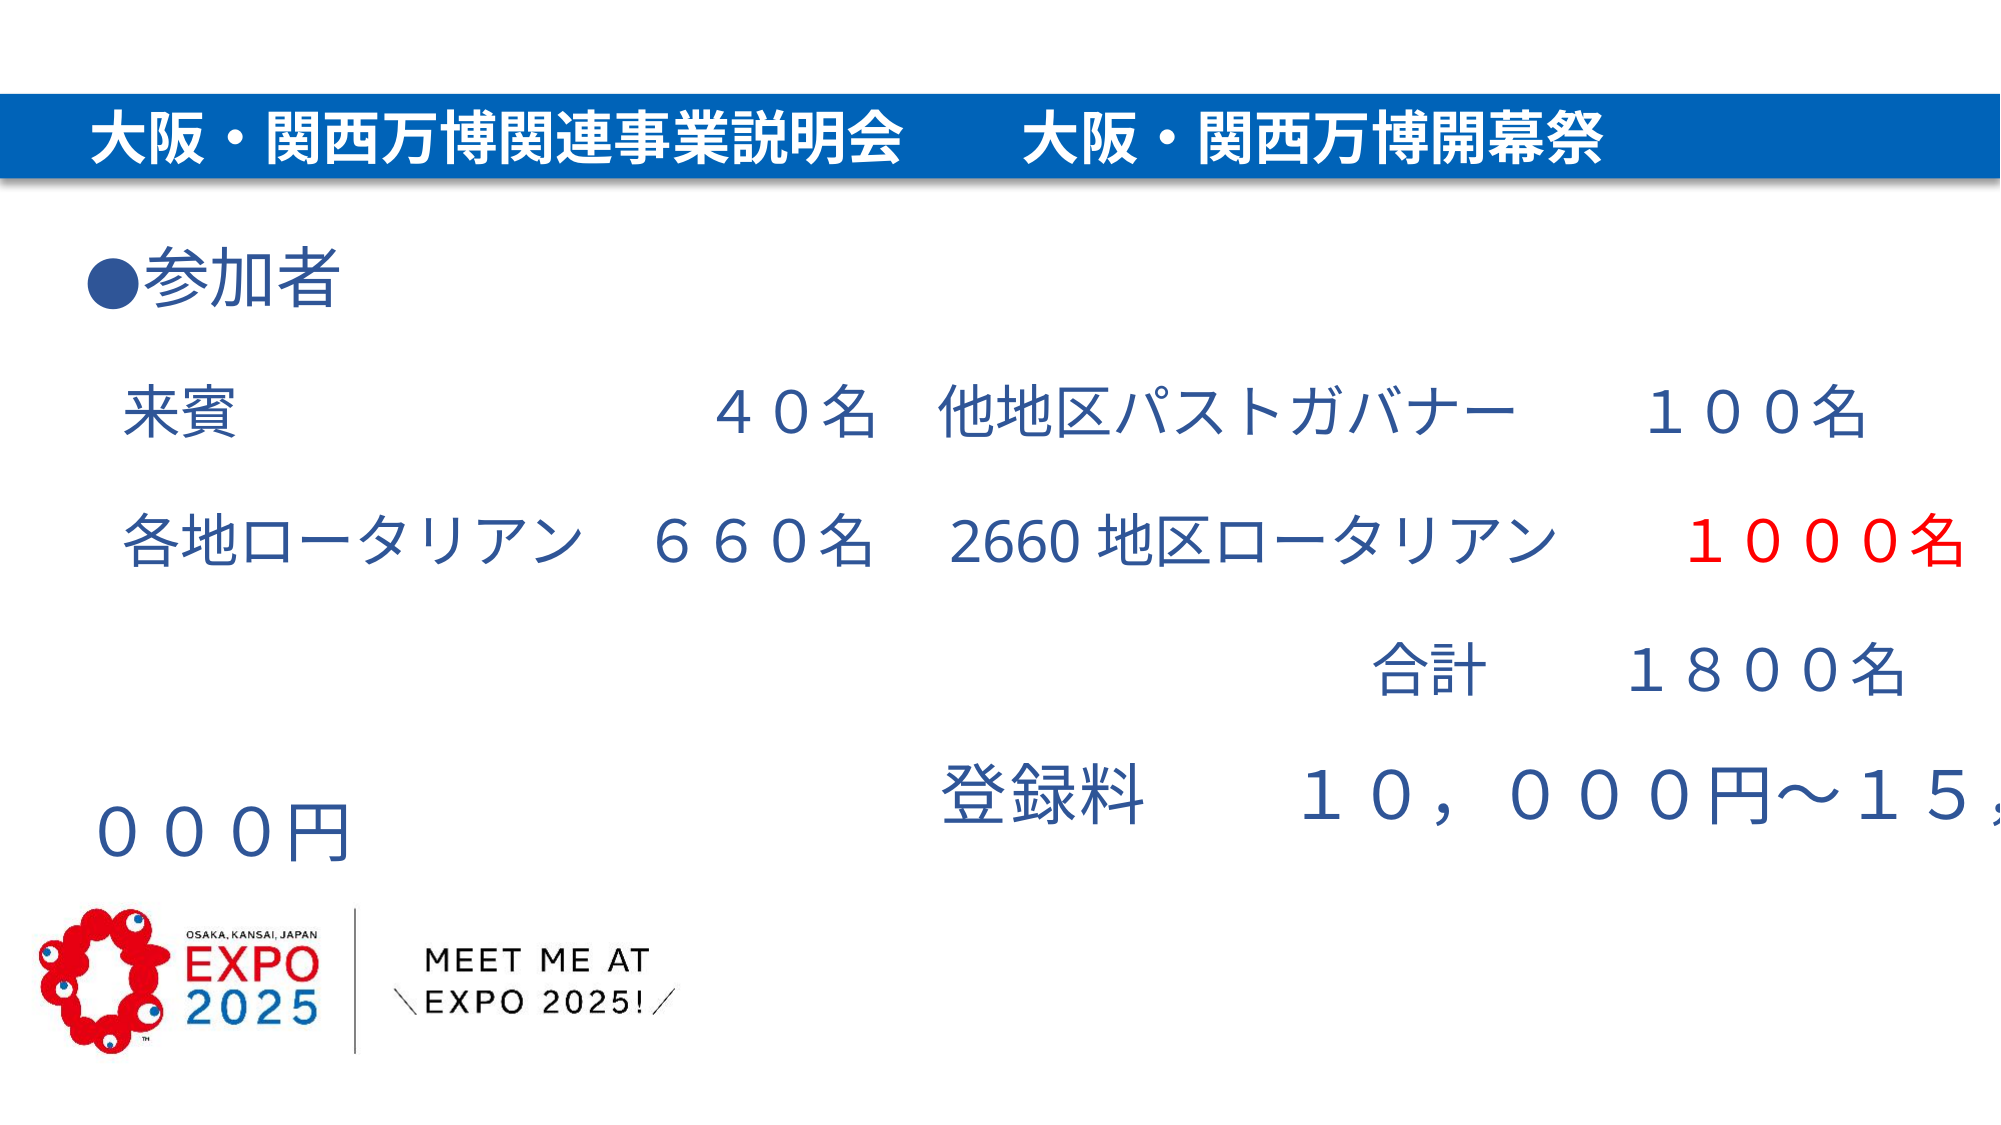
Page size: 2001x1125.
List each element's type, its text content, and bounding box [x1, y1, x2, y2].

text_box 大阪・関西万博関連事業説明会 大阪・関西万博開幕祭 [0, 93, 2000, 179]
picture [0, 870, 714, 1093]
text_box 参加者 来賓 ４０名 他地区パストガバナー １００名 各地ロータリアン ６６０名 2660地区ロータリアン １０００名 合計 １８００名 登録料 １０，０００円～１５，０００円 [70, 271, 2000, 1125]
